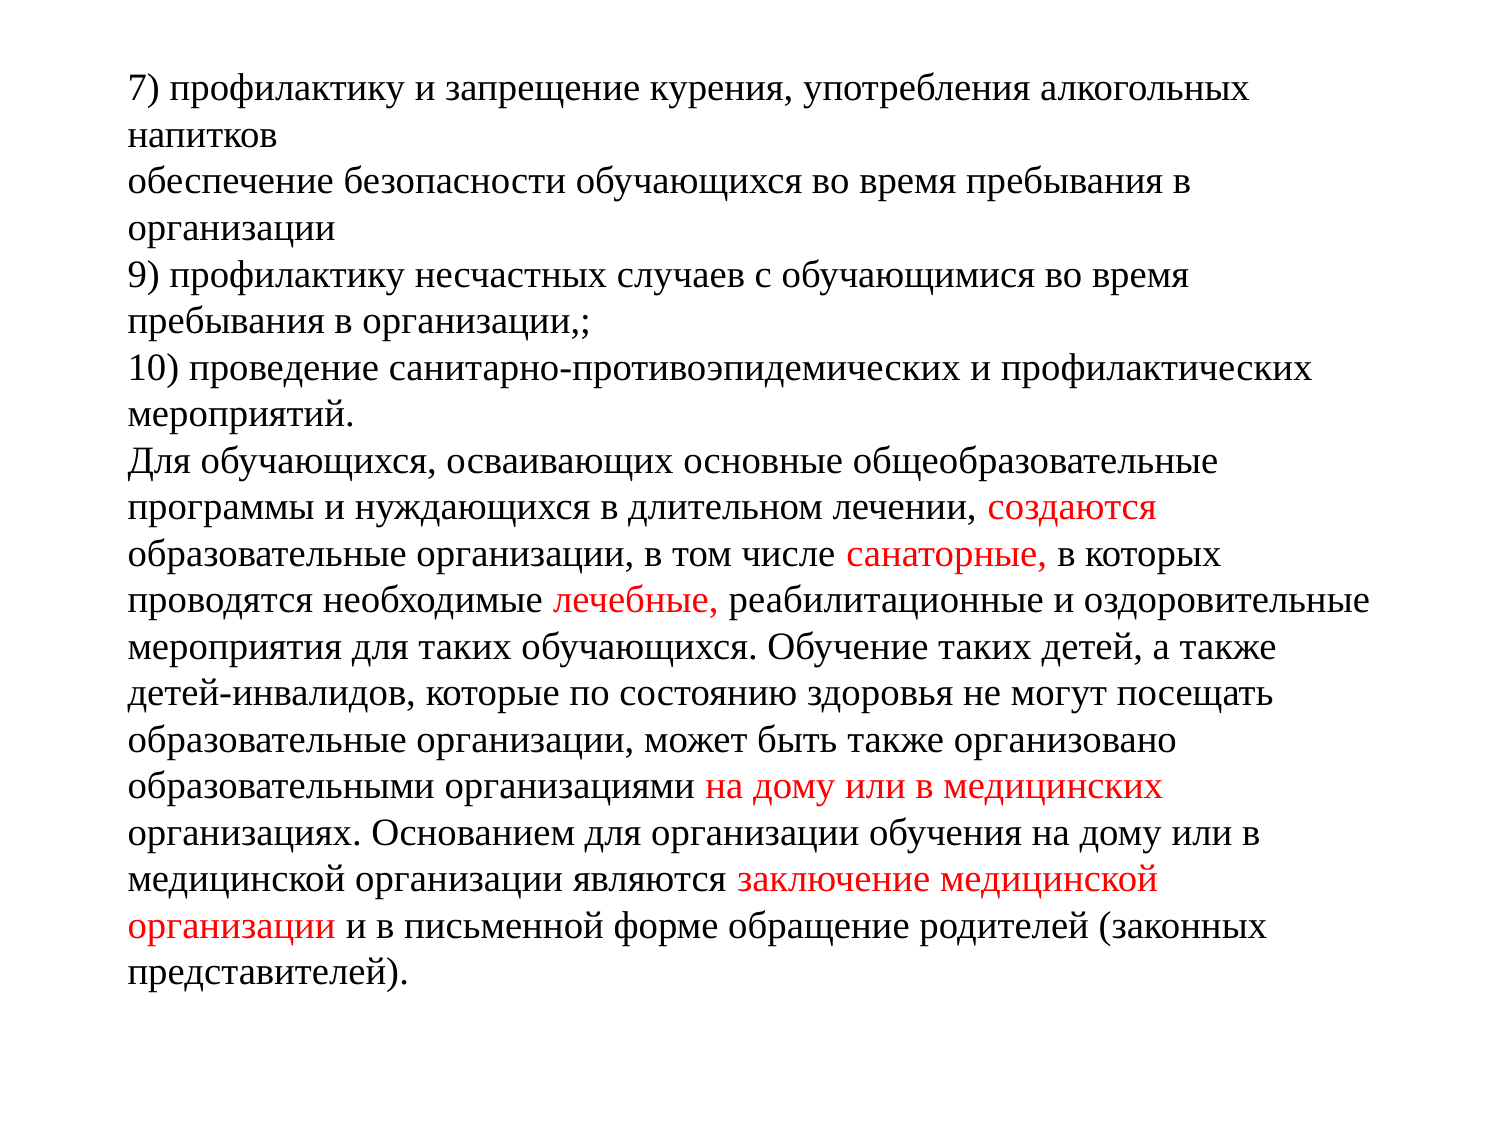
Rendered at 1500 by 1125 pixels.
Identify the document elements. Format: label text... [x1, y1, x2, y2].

title 7) профилактику и запрещение курения, употребления алкогольных напитков обеспечение безопасности обучающихся во время пребывания в организации 9) профилактику несчастных случаев с обучающимися во время пребывания в организации,; 10) проведение санитарно-противоэпидемических и профилактических мероприятий. Для обучающихся, осваивающих основные общеобразовательные программы и нуждающихся в длительном лечении, создаются образовательные организации, в том числе санаторные, в которых проводятся необходимые лечебные, реабилитационные и оздоровительные мероприятия для таких обучающихся. Обучение таких детей, а также детей-инвалидов, которые по состоянию здоровья не могут посещать образовательные организации, может быть также организовано образовательными организациями на дому или в медицинских организациях. Основанием для организации обучения на дому или в медицинской организации являются заключение медицинской организации и в письменной форме обращение родителей (законных представителей). [112, 54, 1388, 1047]
